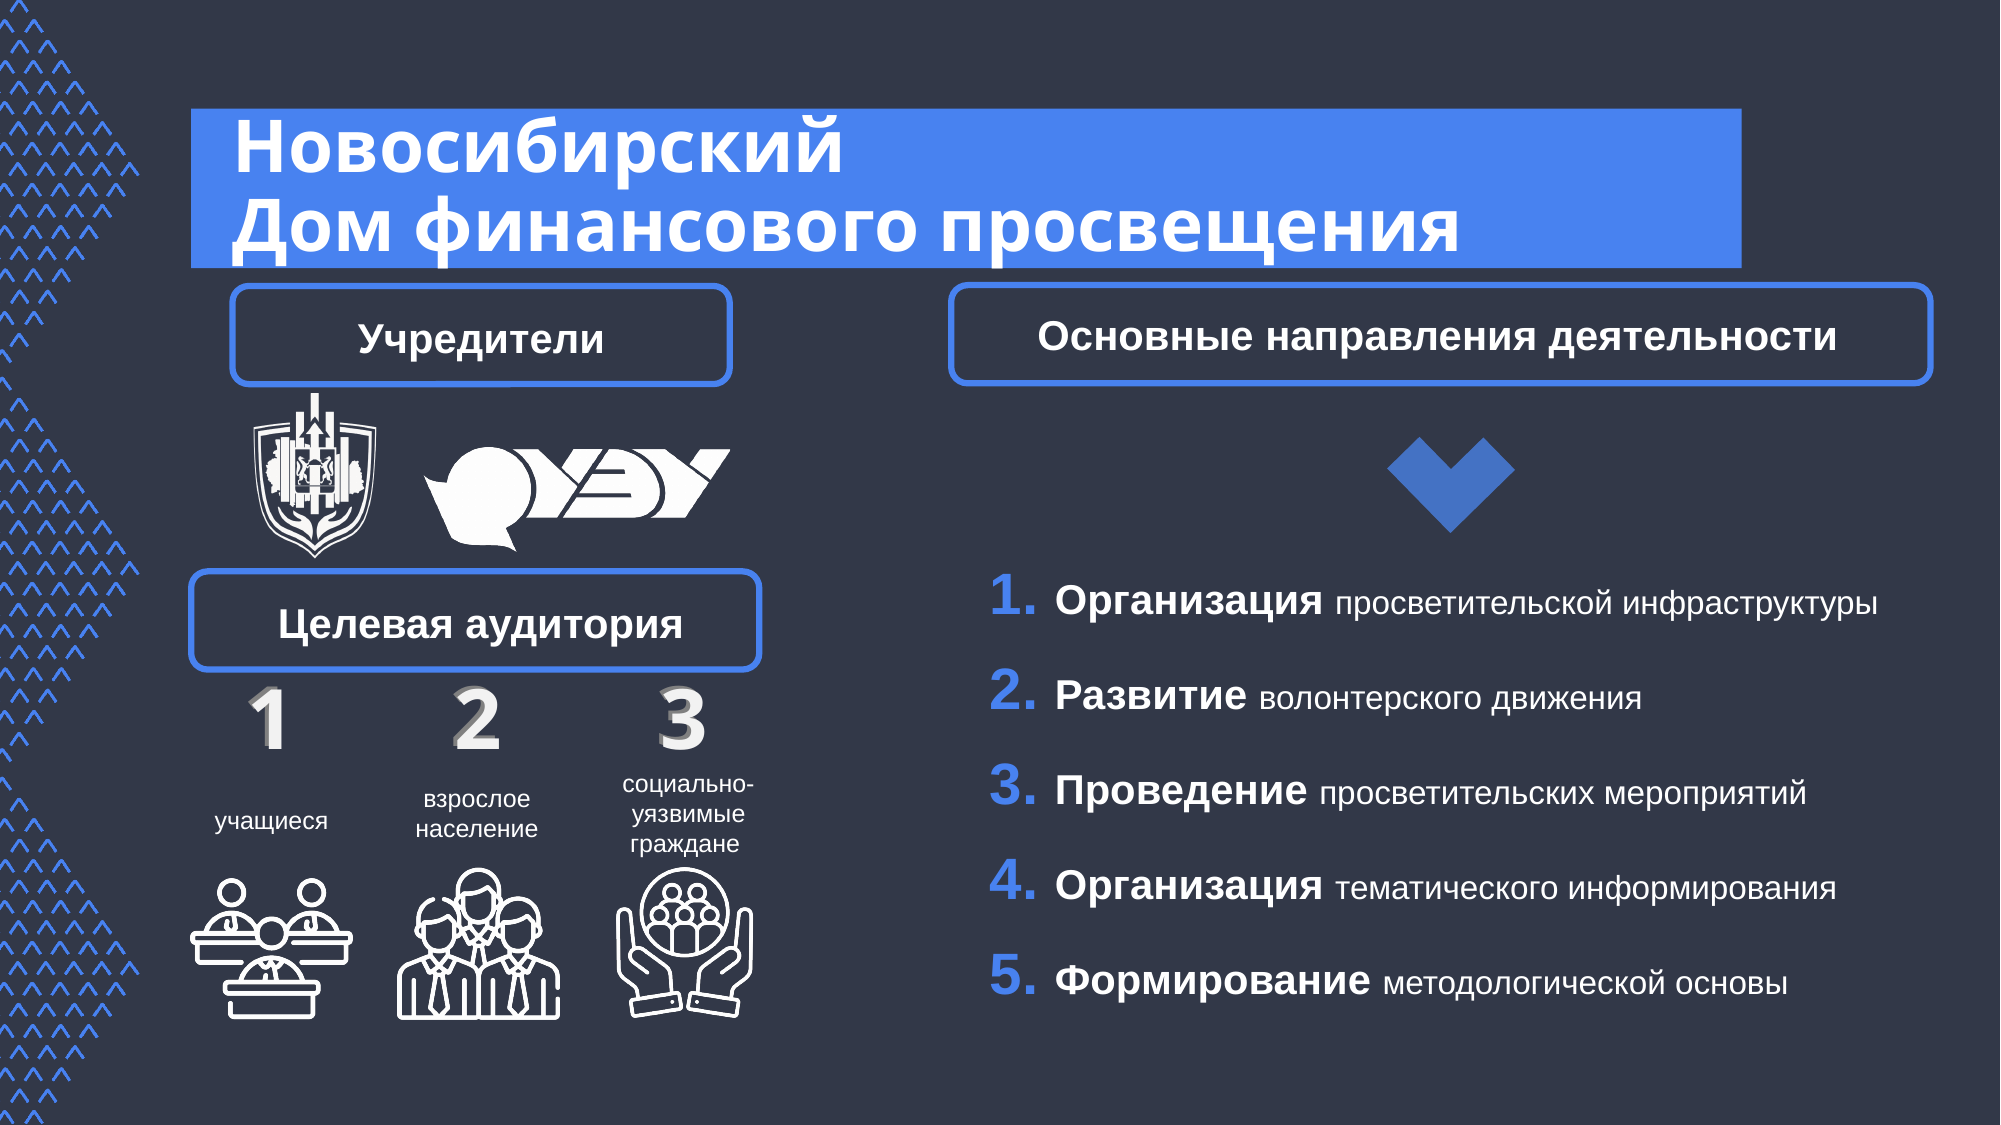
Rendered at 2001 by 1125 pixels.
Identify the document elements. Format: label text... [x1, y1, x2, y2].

text_box 3 [641, 656, 752, 760]
text_box учащиеся [194, 797, 349, 842]
text_box 2 [439, 658, 549, 774]
text_box [950, 284, 1932, 385]
text_box 1 [229, 656, 339, 771]
picture [397, 862, 560, 1025]
text_box [190, 570, 761, 671]
text_box [231, 284, 731, 386]
picture [190, 867, 353, 1030]
picture [609, 867, 760, 1018]
text_box социально-уязвимые граждане [572, 760, 805, 865]
text_box 1. Организация просветительской инфраструктуры 2. Развитие волонтерского движения 3. Проведение просветительских мероприятий 4. Организация тематического информирования 5. Формирование методологической основы [974, 548, 1928, 1014]
text_box Учредители [233, 304, 730, 370]
picture [423, 421, 731, 563]
text_box взрослое население [400, 775, 554, 850]
text_box [1385, 435, 1517, 535]
picture [233, 393, 400, 559]
text_box Целевая аудитория [222, 589, 740, 654]
text_box 2 [435, 656, 545, 771]
picture [0, 0, 147, 1125]
text_box 3 [645, 658, 756, 760]
text_box Основные направления деятельности [971, 301, 1906, 367]
text_box 1 [233, 658, 343, 774]
footer [1905, 92, 1972, 644]
title Новосибирский Дом финансового просвещения [191, 108, 1742, 269]
